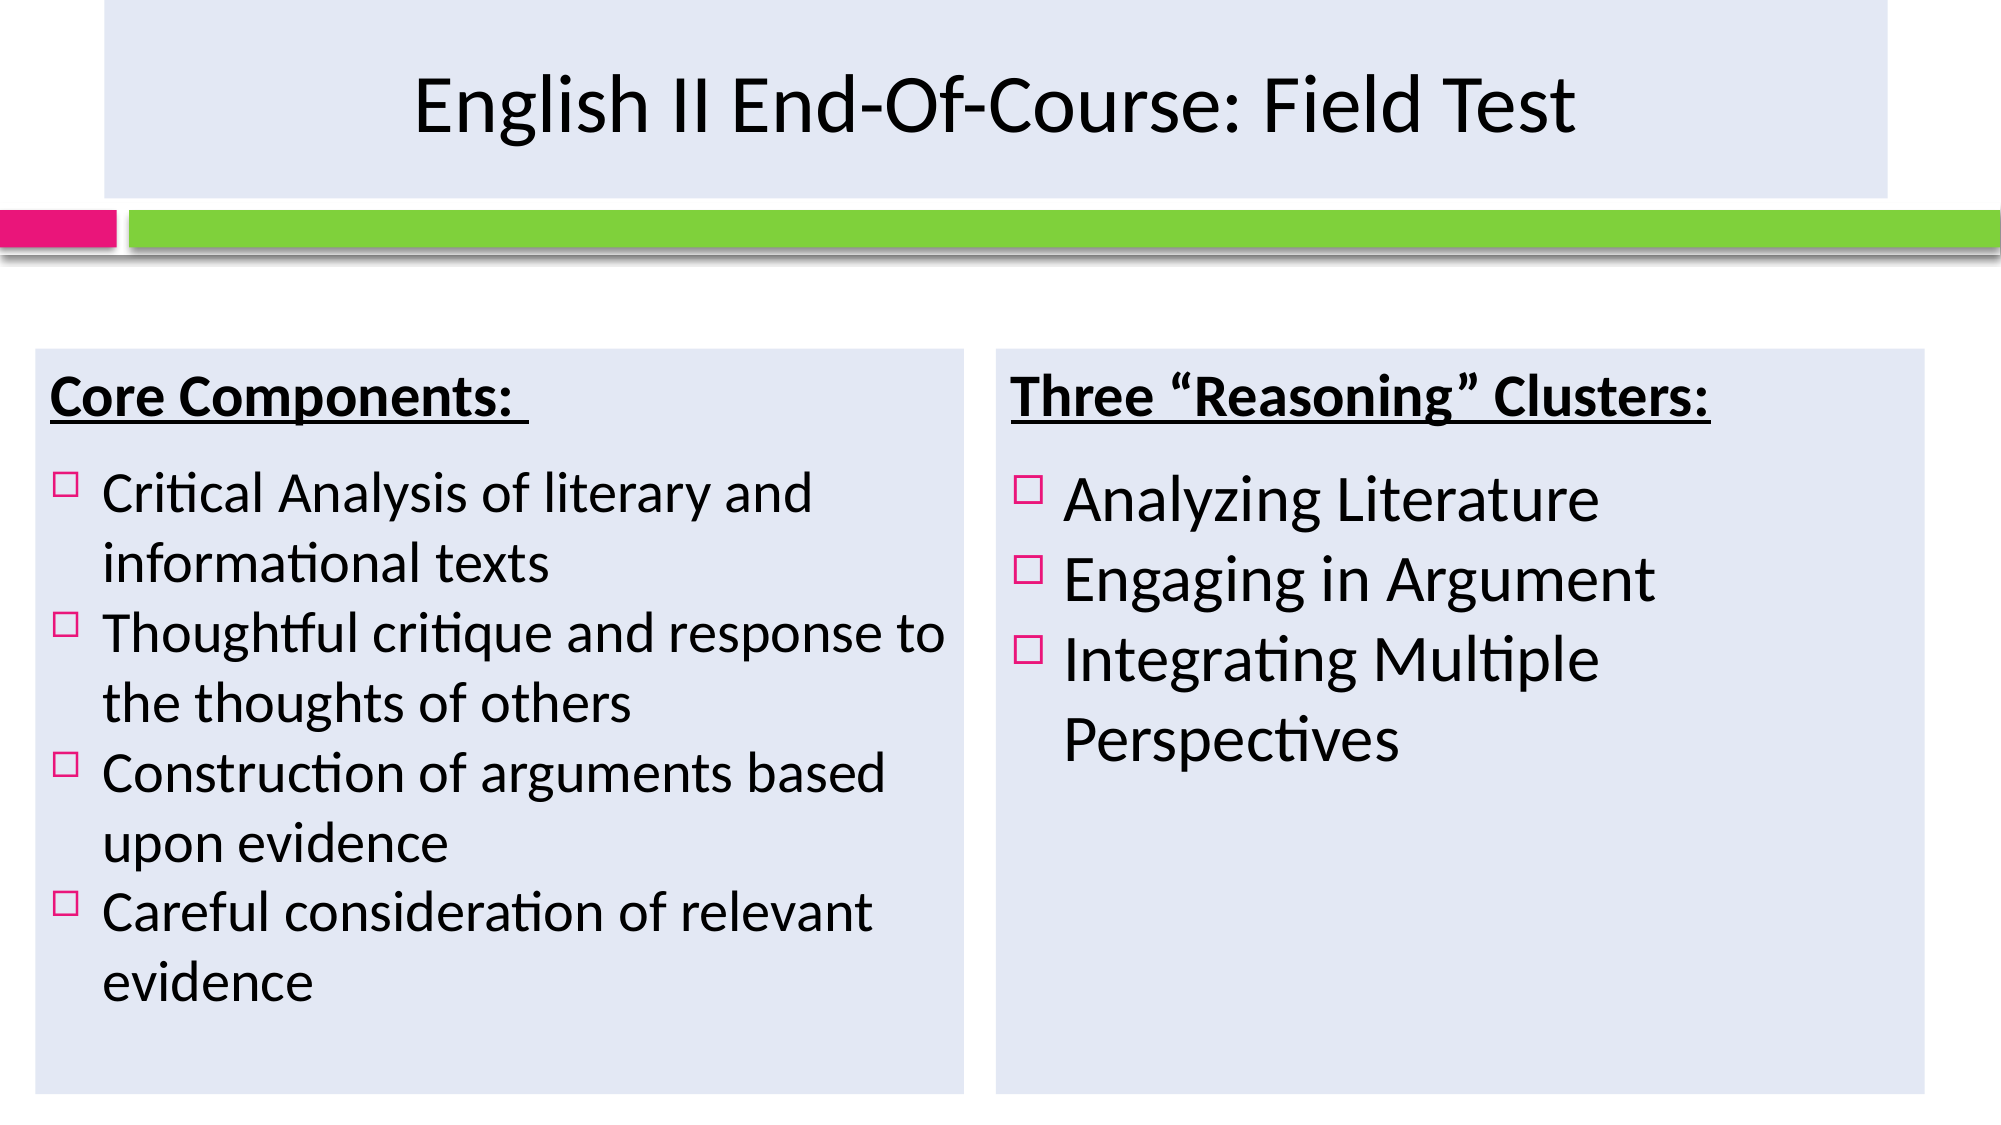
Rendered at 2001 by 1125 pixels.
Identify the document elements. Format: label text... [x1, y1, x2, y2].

text_box Three “Reasoning” Clusters: Analyzing Literature Engaging in Argument Integrating Multiple Perspectives [995, 348, 1925, 1095]
list Core Components: Critical Analysis of literary and informational texts Thoughtful critique and response to the thoughts of others Construction of arguments based upon evidence Careful consideration of relevant evidence [35, 348, 964, 1095]
title English II End-Of-Course: Field Test [104, 0, 1888, 199]
